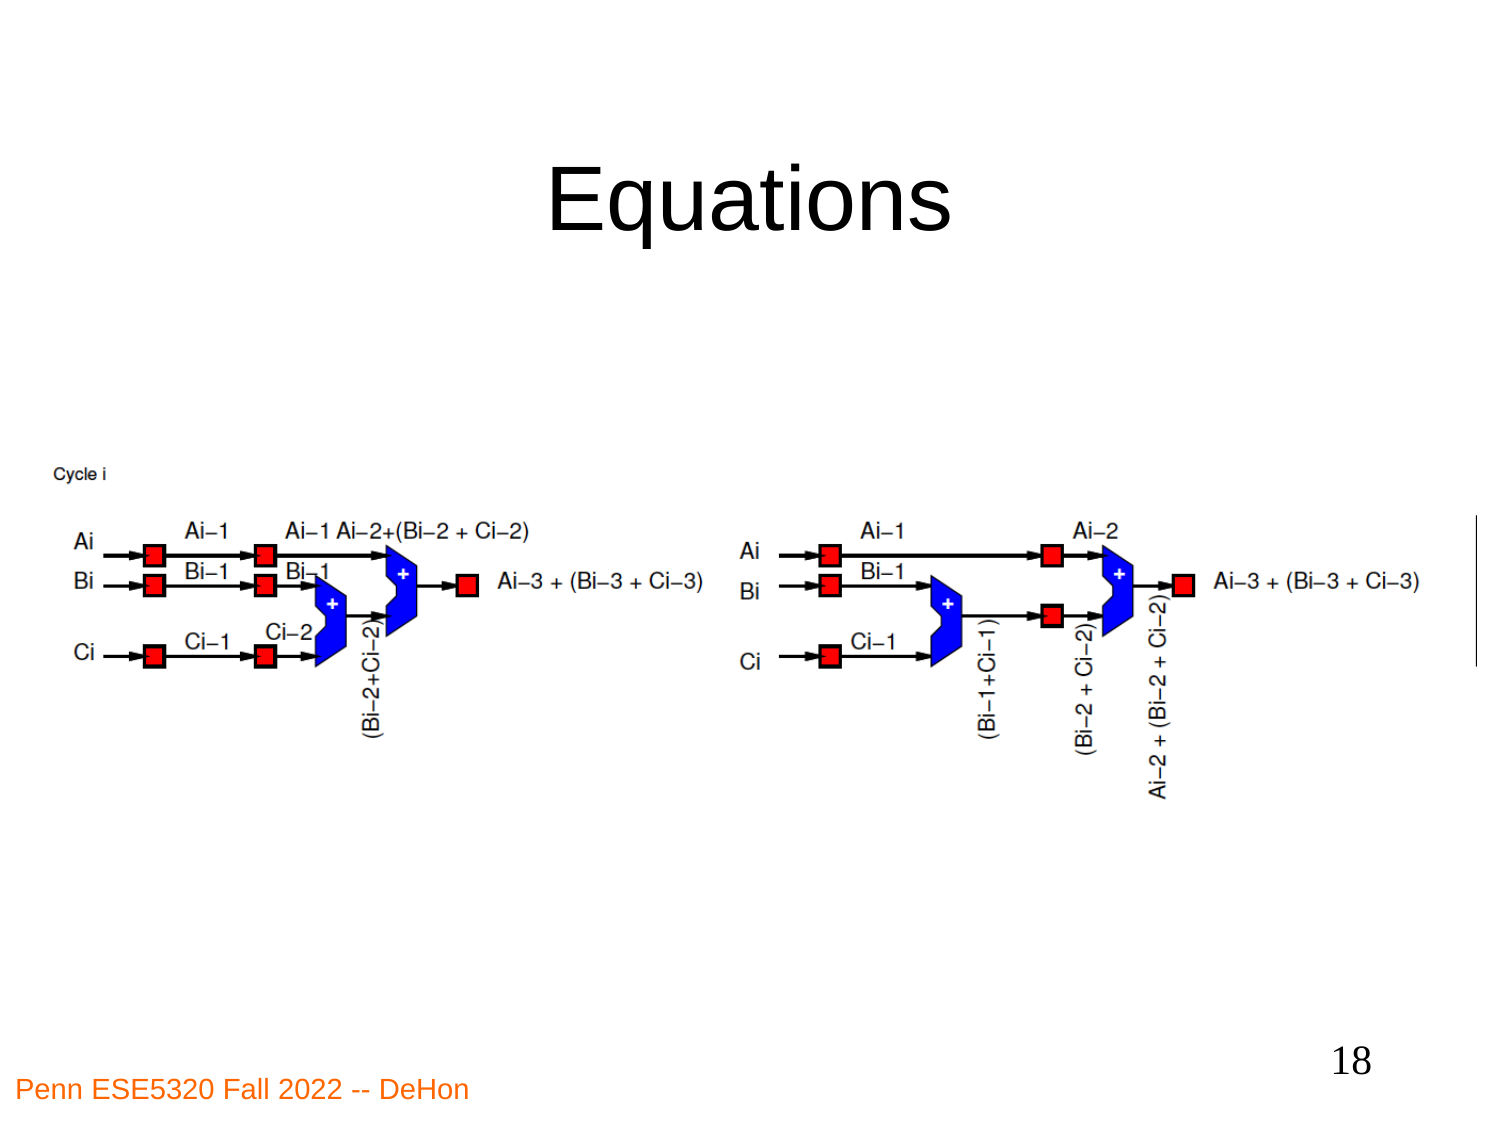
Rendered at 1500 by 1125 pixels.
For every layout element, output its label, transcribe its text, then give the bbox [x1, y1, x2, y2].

slide_number Penn ESE5320 Fall 2022 -- DeHon [0, 1062, 688, 1125]
slide_number 18 [1074, 1024, 1388, 1101]
picture [49, 462, 1477, 805]
title Equations [112, 99, 1388, 288]
